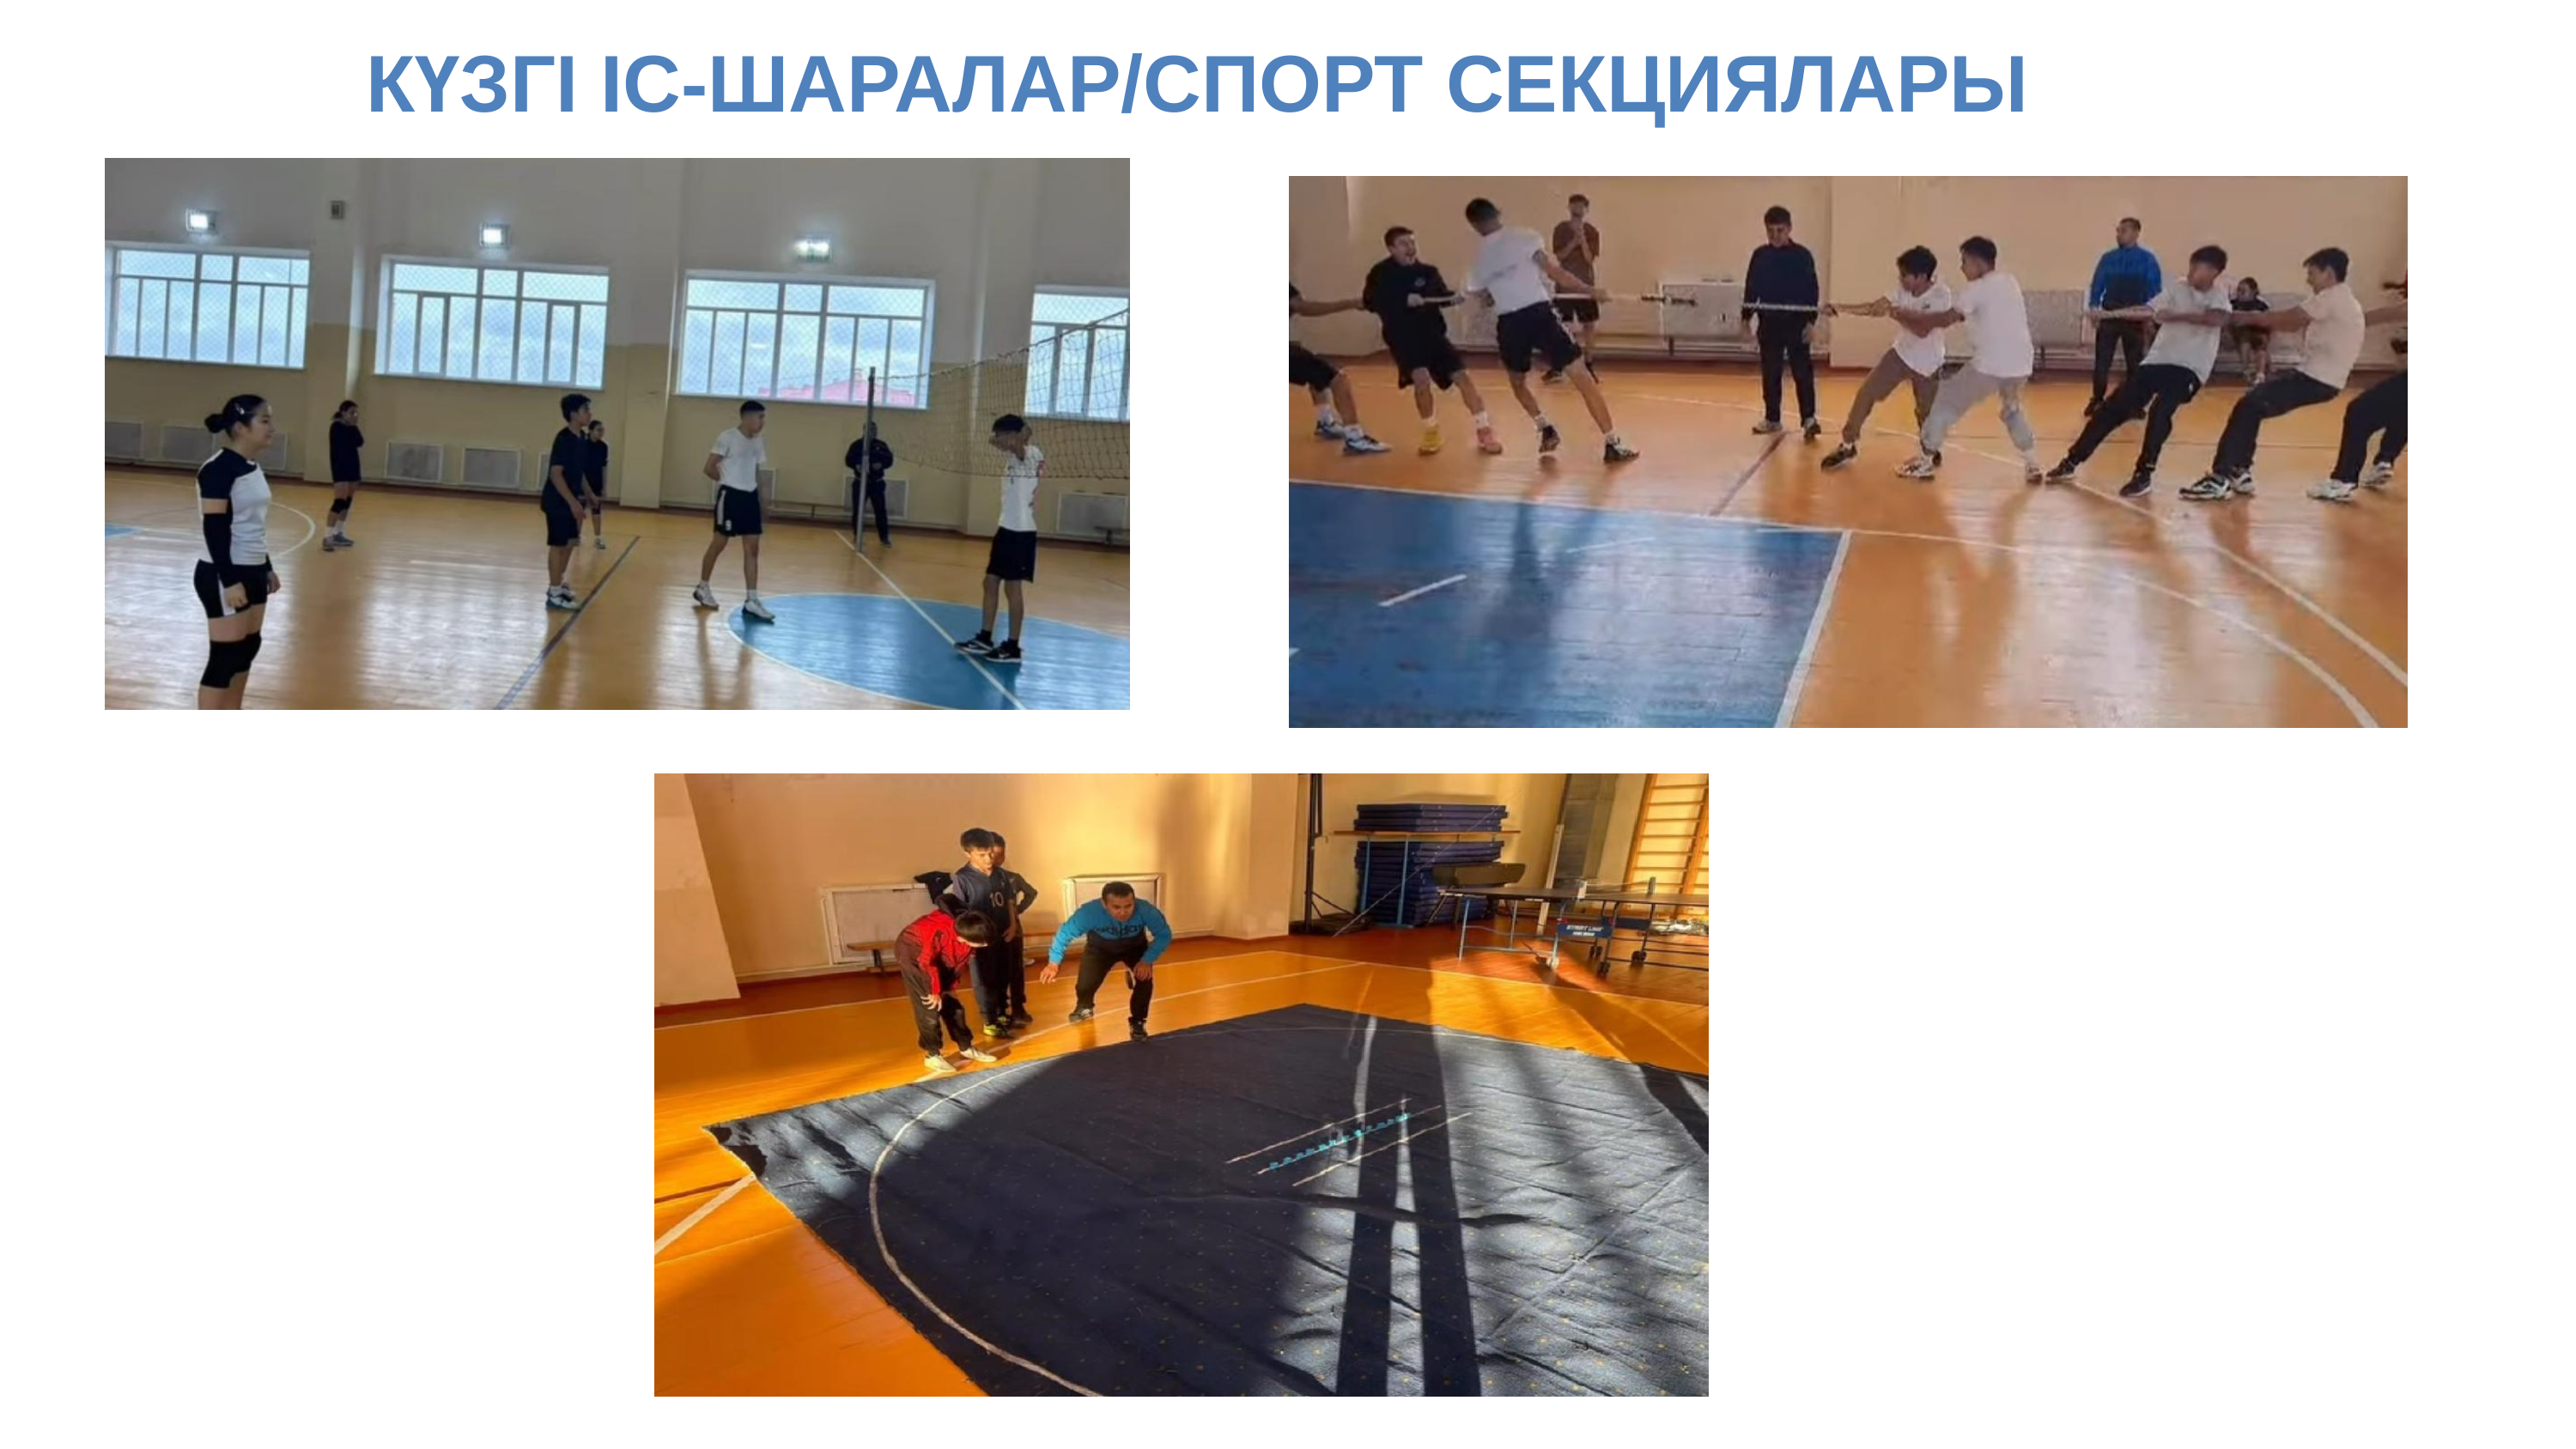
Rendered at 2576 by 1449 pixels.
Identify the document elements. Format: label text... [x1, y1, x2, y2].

title КҮЗГІ ІС-ШАРАЛАР/СПОРТ СЕКЦИЯЛАРЫ [366, 31, 2093, 129]
picture [1289, 176, 2408, 728]
picture [105, 158, 1130, 710]
picture [654, 773, 1709, 1397]
